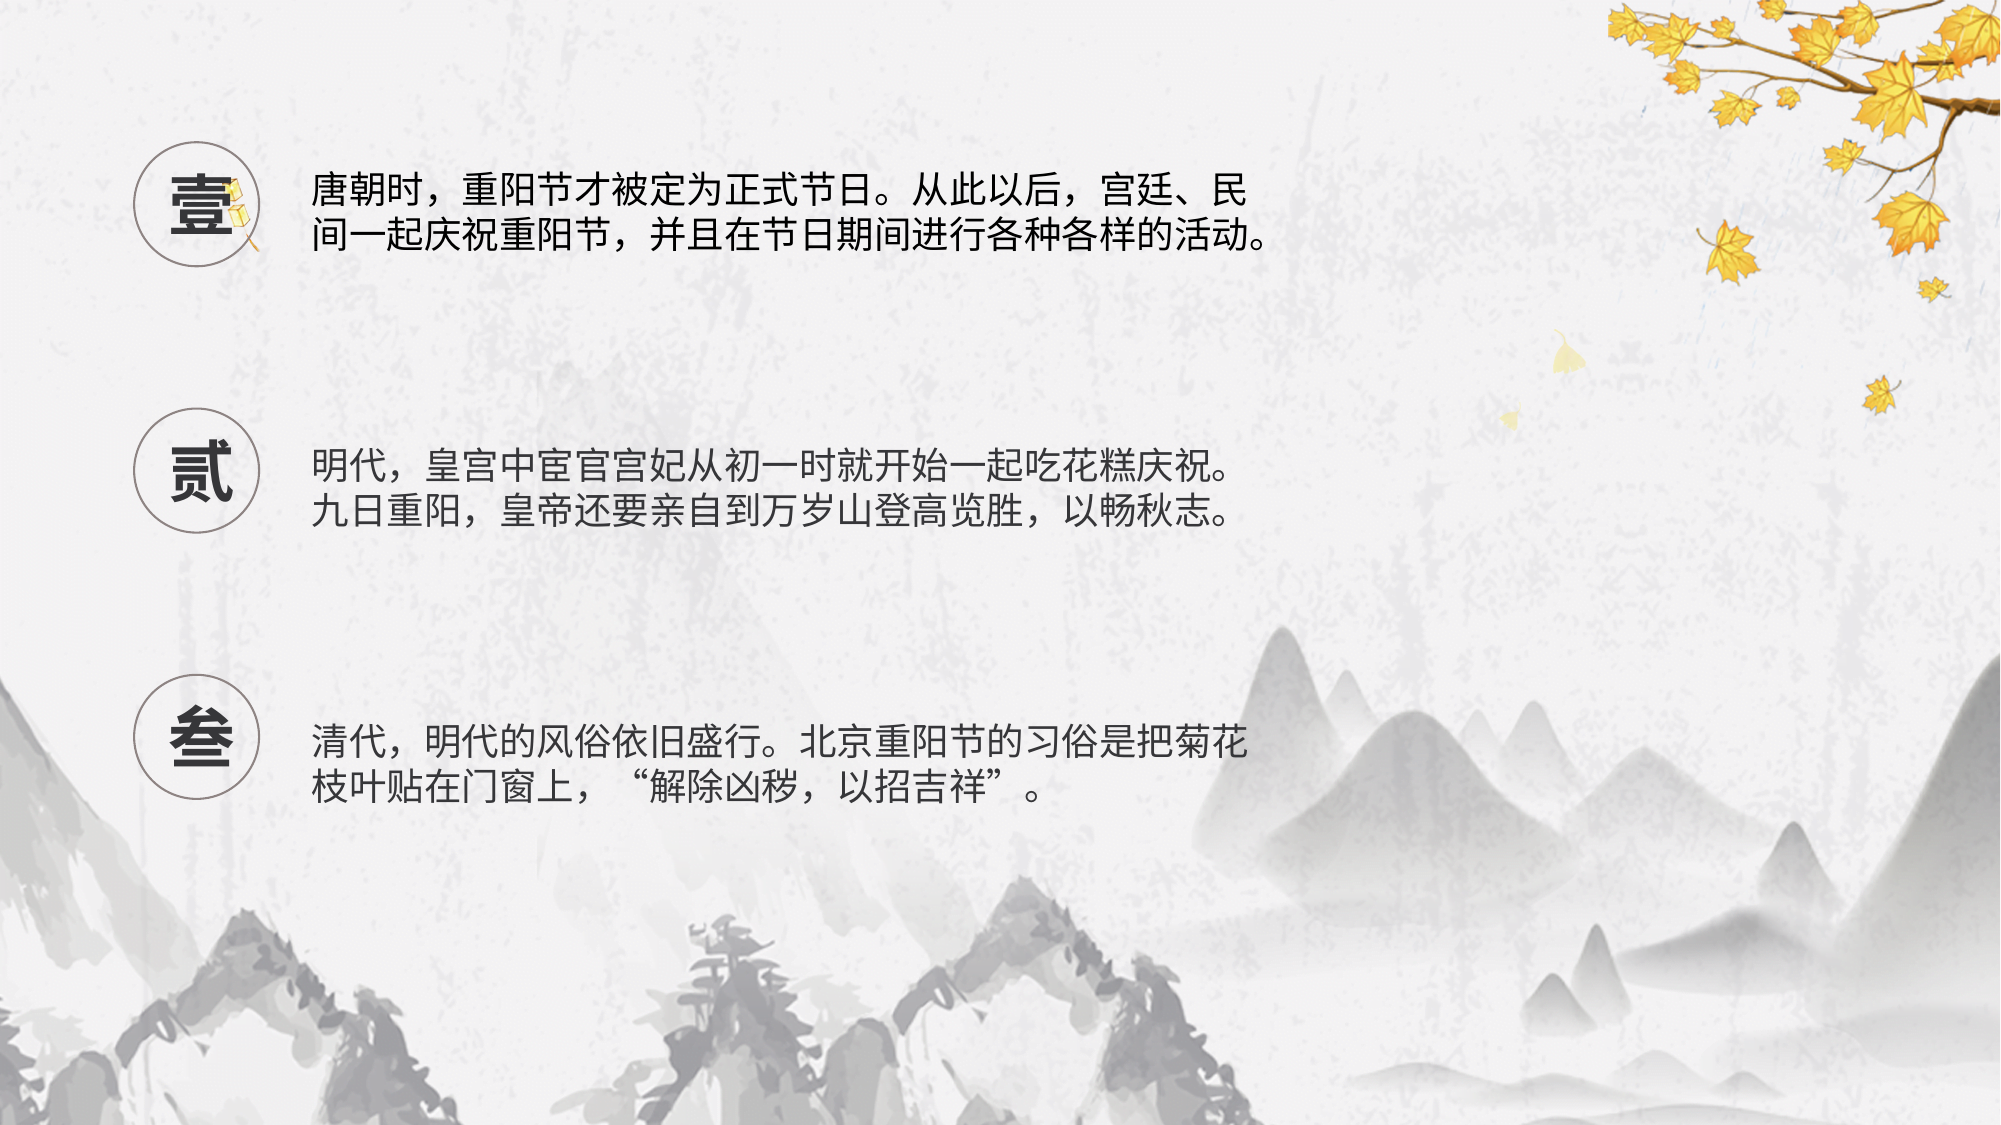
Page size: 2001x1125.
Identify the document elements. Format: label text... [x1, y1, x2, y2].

text_box [240, 424, 261, 517]
text_box [156, 673, 237, 688]
text_box [133, 158, 153, 251]
text_box [155, 141, 238, 156]
text_box 清代，明代的风俗依旧盛行。北京重阳节的习俗是把菊花枝叶贴在门窗上，“解除凶秽，以招吉祥”。 [296, 710, 1297, 816]
text_box [154, 518, 239, 534]
text_box [240, 690, 261, 783]
text_box 叁 [153, 688, 240, 784]
text_box 明代，皇宫中宦官宫妃从初一时就开始一起吃花糕庆祝。九日重阳，皇帝还要亲自到万岁山登高览胜，以畅秋志。 [296, 434, 1297, 540]
text_box [154, 158, 261, 268]
text_box [133, 424, 153, 517]
text_box 贰 [153, 422, 240, 518]
text_box [156, 407, 238, 422]
text_box [133, 690, 153, 783]
text_box 壹 [153, 156, 240, 251]
text_box 唐朝时，重阳节才被定为正式节日。从此以后，宫廷、民间一起庆祝重阳节，并且在节日期间进行各种各样的活动。 [296, 158, 1297, 264]
text_box [154, 784, 239, 800]
picture [0, 0, 2001, 1125]
